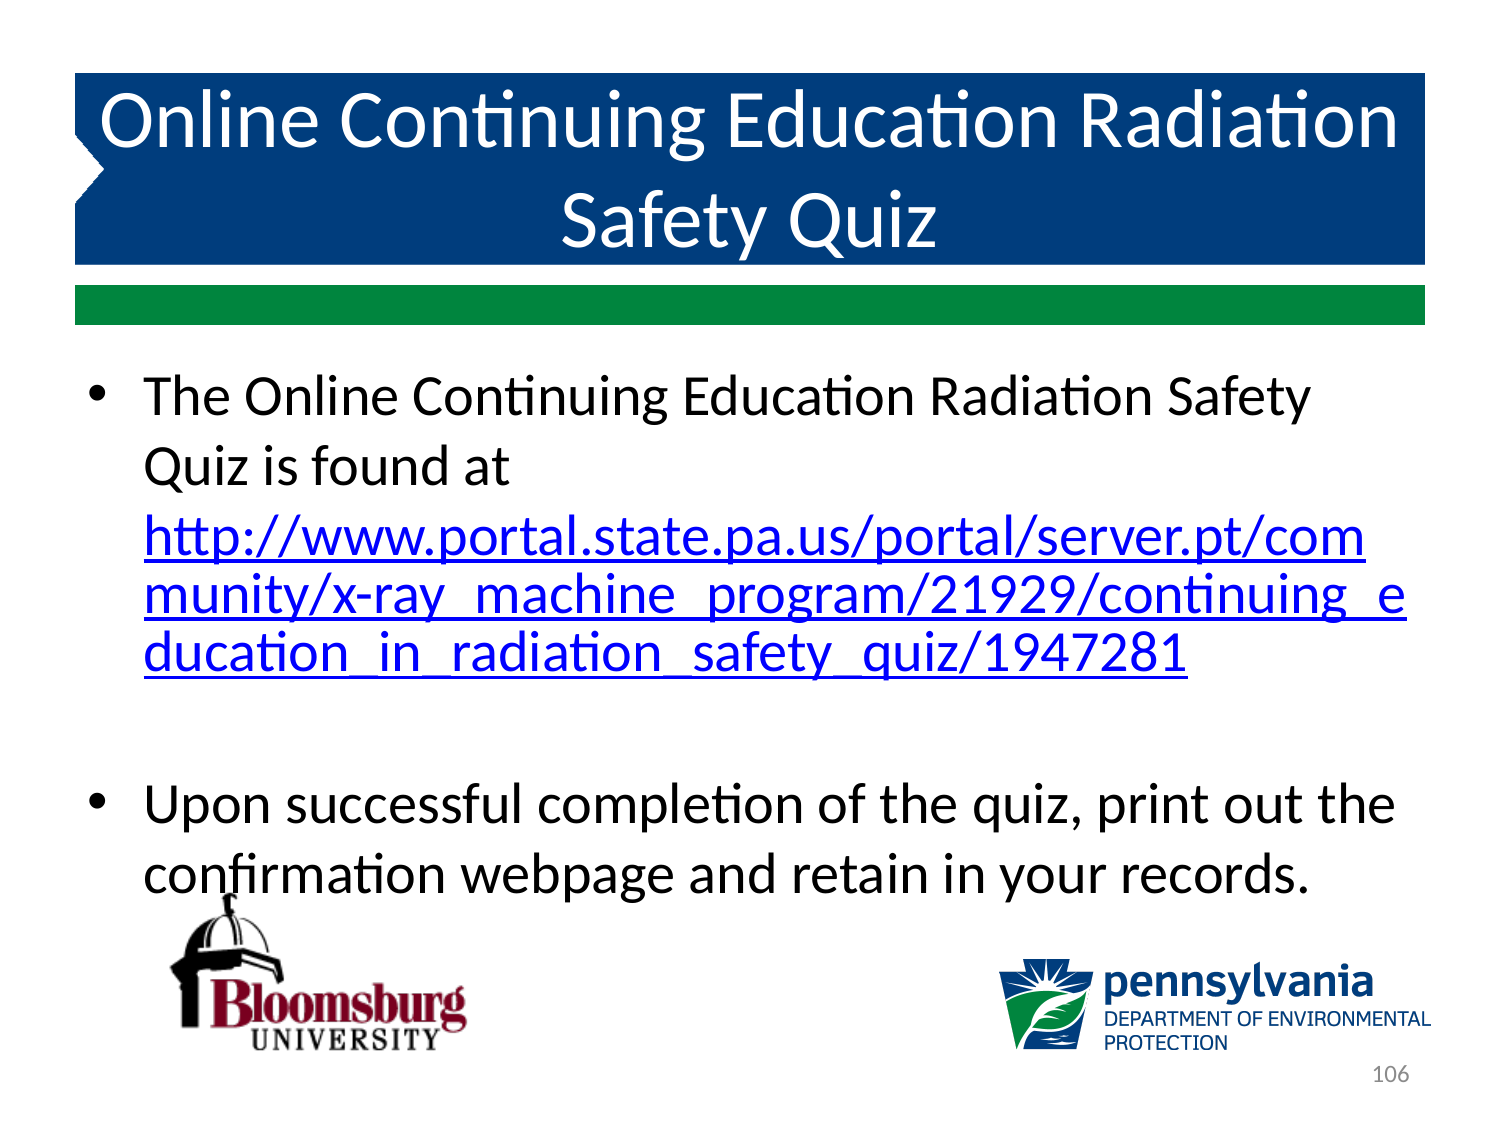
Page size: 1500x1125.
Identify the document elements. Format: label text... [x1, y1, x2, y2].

slide_number 106 [1074, 1060, 1425, 1103]
picture [999, 958, 1431, 1051]
list The Online Continuing Education Radiation Safety Quiz is found at http://www.portal.state.pa.us/portal/server.pt/community/x-ray_machine_program/21929/continuing_education_in_radiation_safety_quiz/1947281 Upon successful completion of the quiz, print out the confirmation webpage and retain in your records. [72, 350, 1423, 1018]
picture [74, 72, 1426, 326]
text_box [549, 532, 580, 593]
picture [162, 890, 476, 1063]
